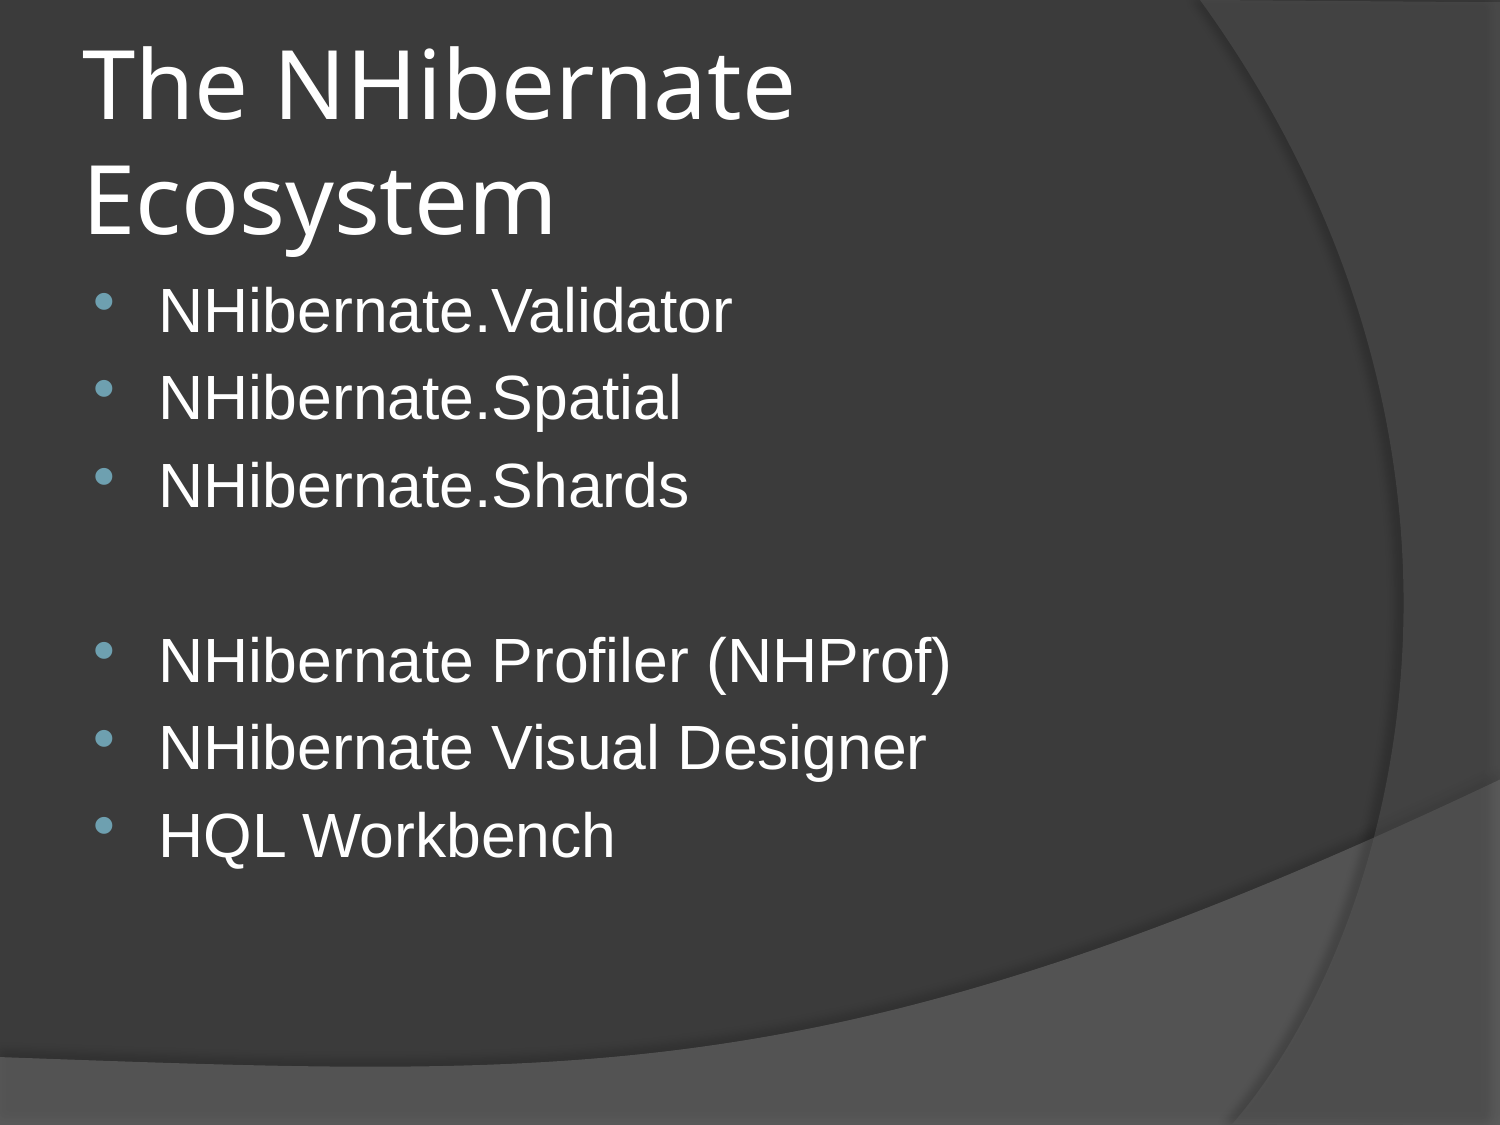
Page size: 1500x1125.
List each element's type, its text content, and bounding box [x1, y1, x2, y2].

title The NHibernate Ecosystem [75, 45, 1300, 233]
list NHibernate.Validator NHibernate.Spatial NHibernate.Shards NHibernate Profiler (NHProf) NHibernate Visual Designer HQL Workbench [75, 262, 1300, 1005]
